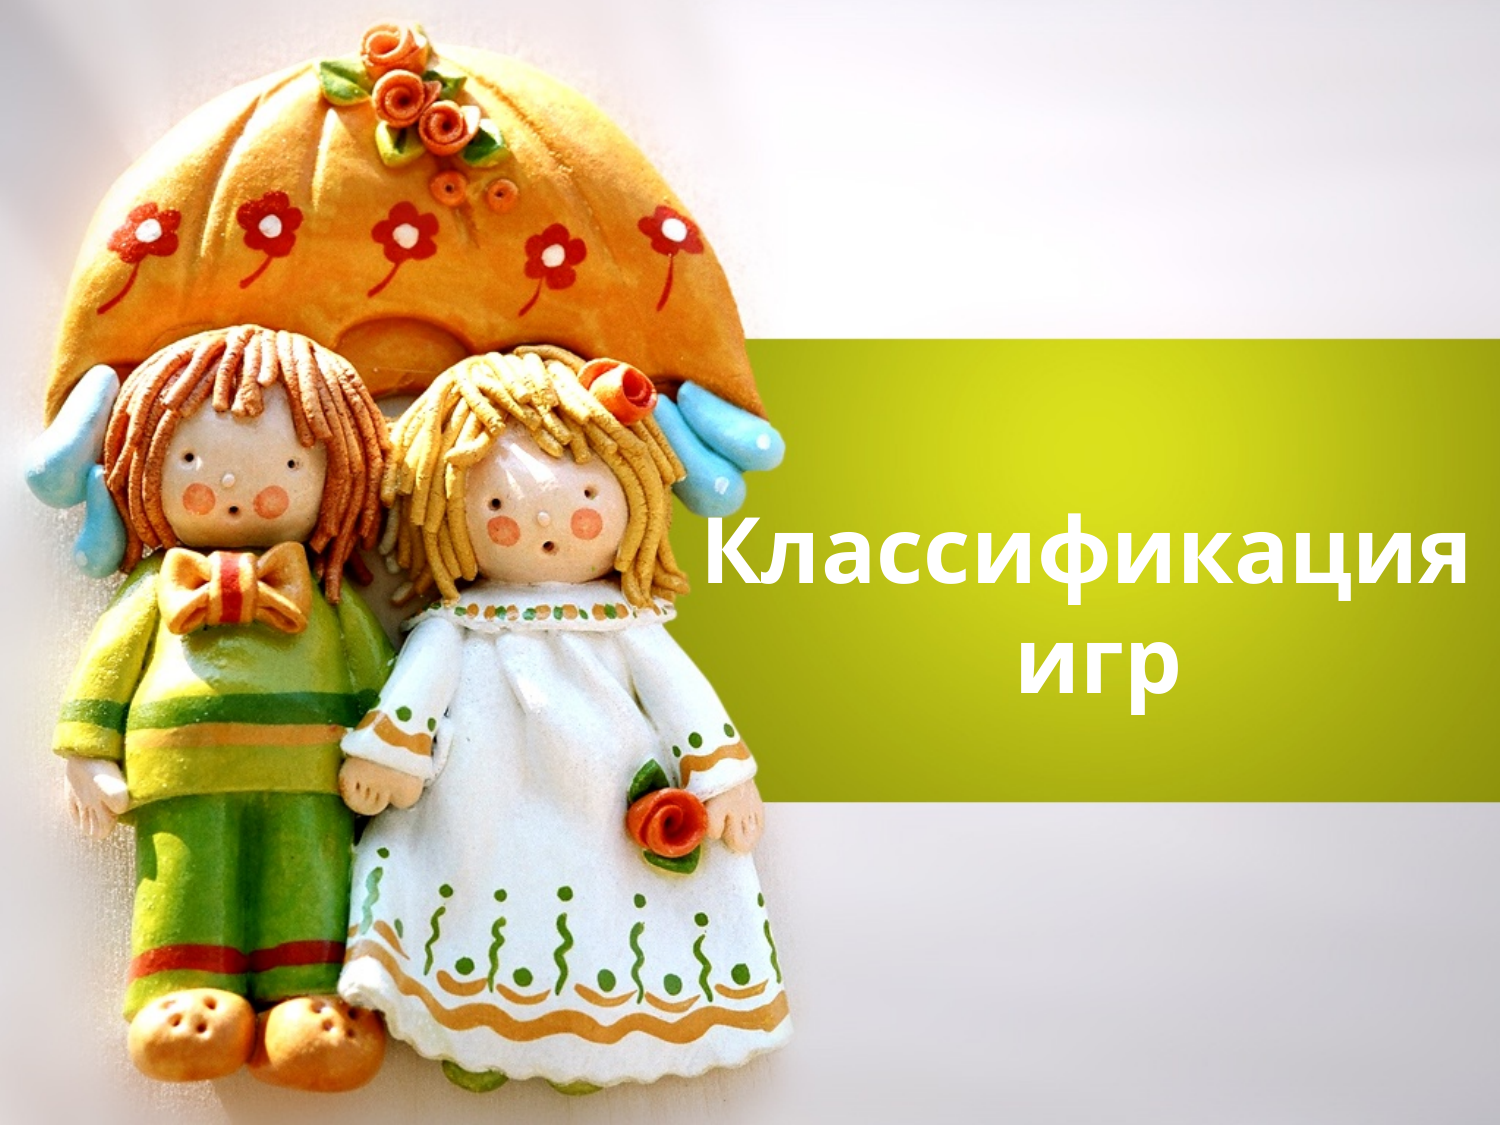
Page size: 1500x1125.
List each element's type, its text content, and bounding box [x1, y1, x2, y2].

title Классификация игр [525, 468, 1500, 737]
picture [0, 0, 1500, 1125]
